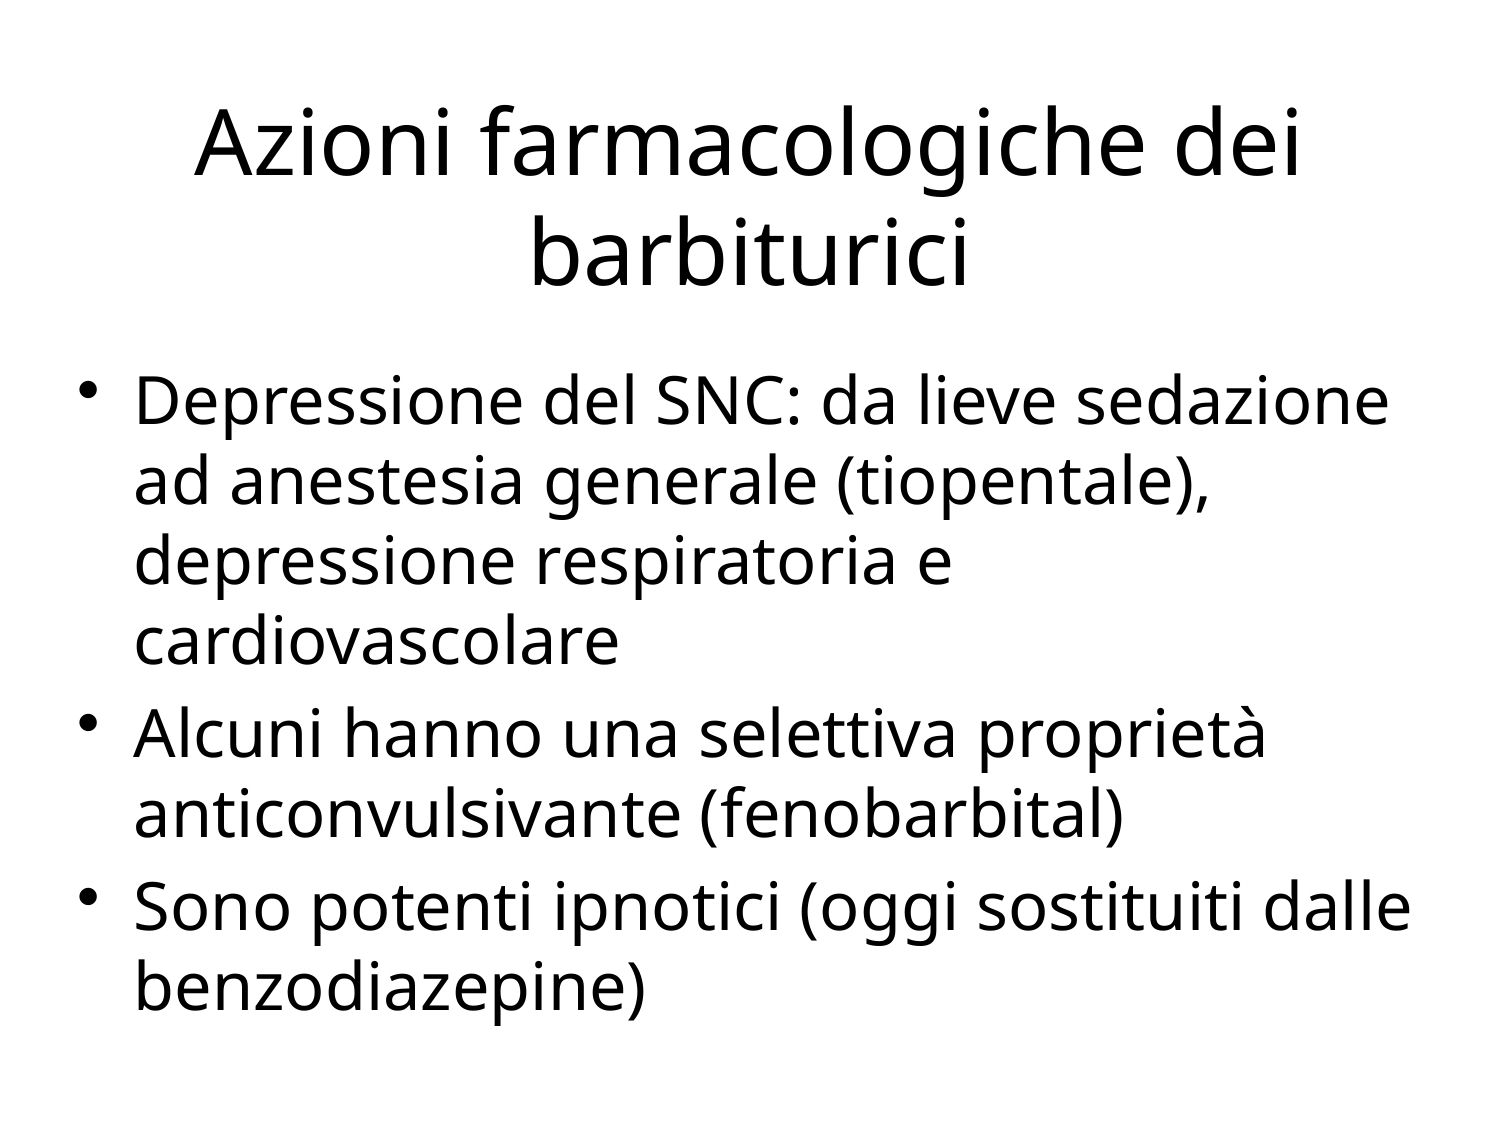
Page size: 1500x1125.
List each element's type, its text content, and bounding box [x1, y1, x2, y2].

list Depressione del SNC: da lieve sedazione ad anestesia generale (tiopentale), depressione respiratoria e cardiovascolare Alcuni hanno una selettiva proprietà anticonvulsivante (fenobarbital) Sono potenti ipnotici (oggi sostituiti dalle benzodiazepine) [62, 350, 1438, 1075]
title Azioni farmacologiche dei barbiturici [112, 99, 1388, 288]
